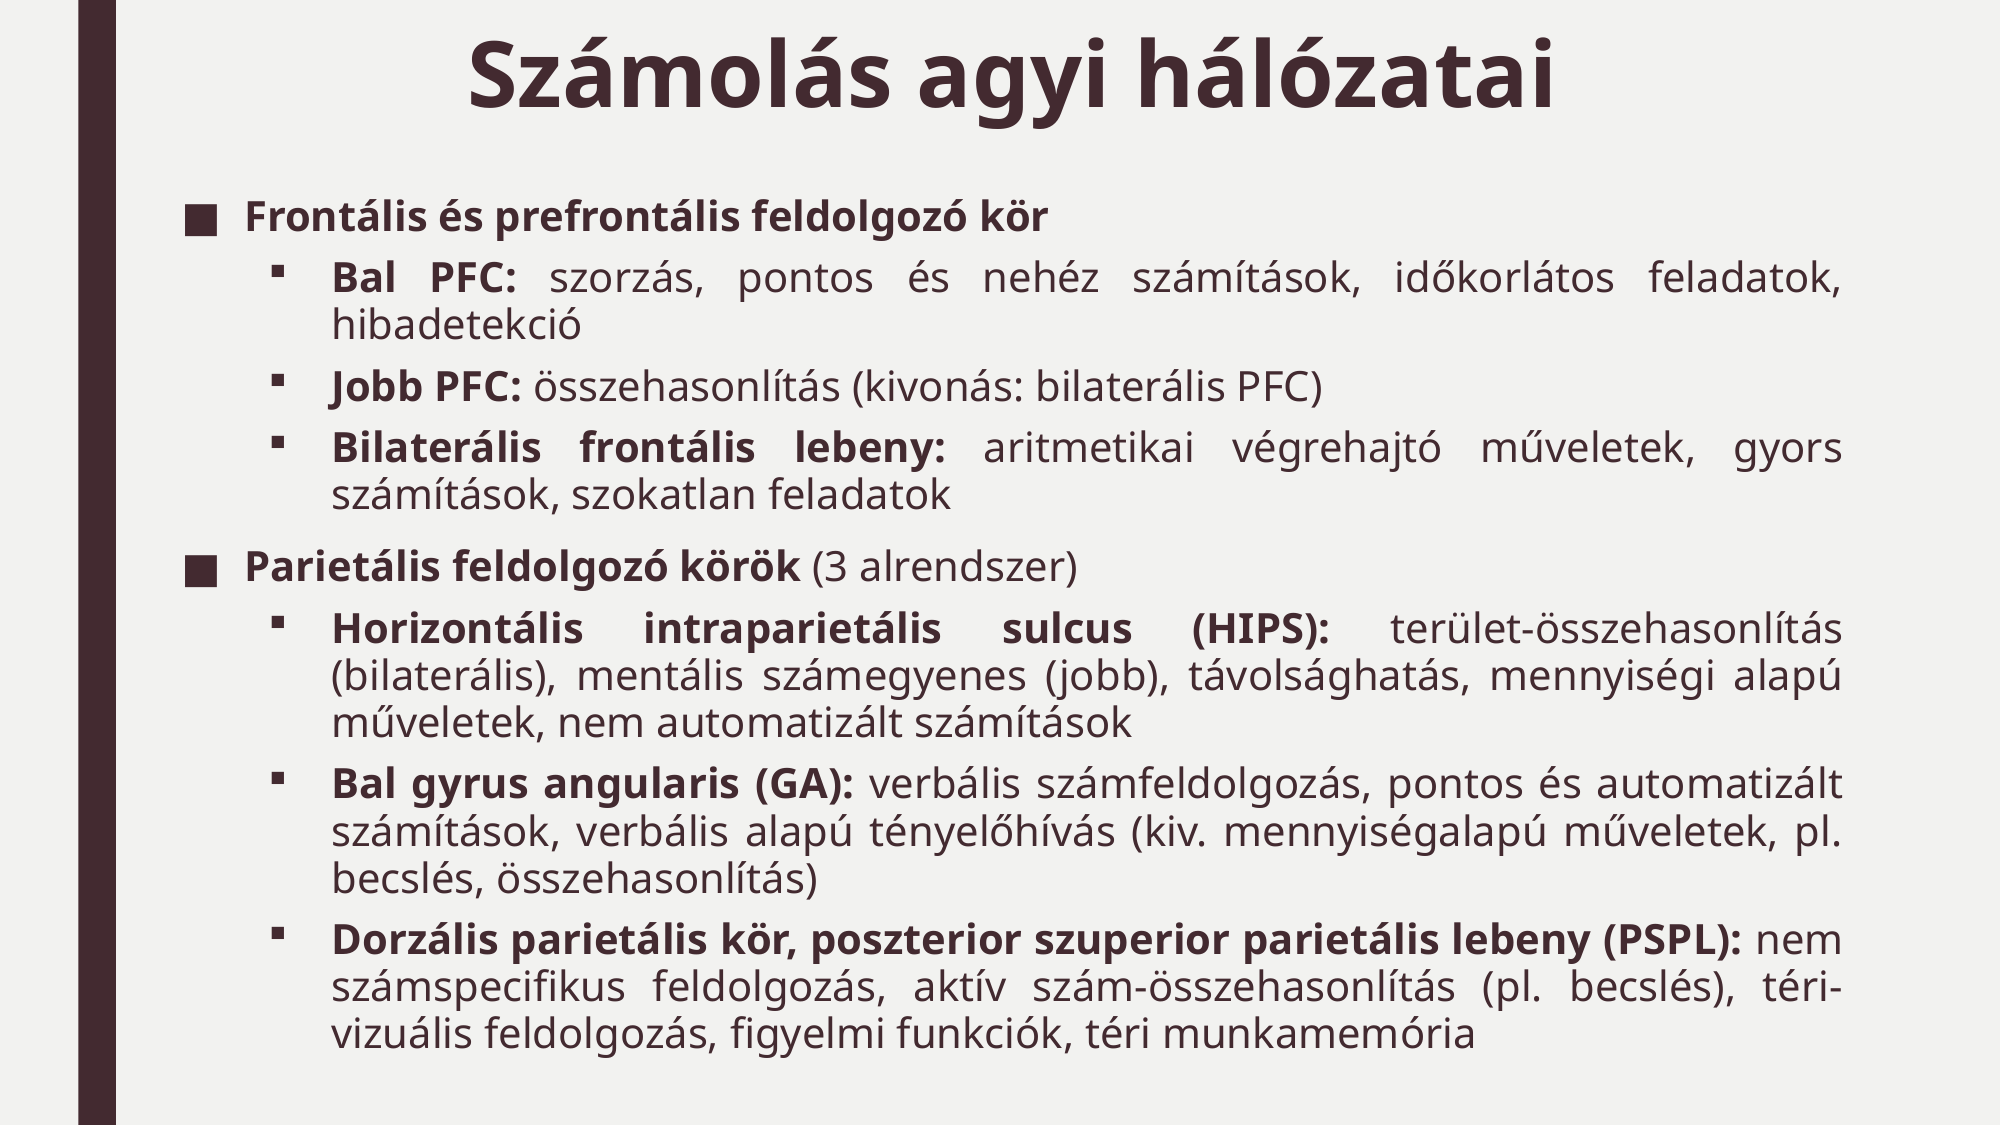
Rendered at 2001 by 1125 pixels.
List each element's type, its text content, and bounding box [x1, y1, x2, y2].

list Frontális és prefrontális feldolgozó kör Bal PFC: szorzás, pontos és nehéz számítások, időkorlátos feladatok, hibadetekció Jobb PFC: összehasonlítás (kivonás: bilaterális PFC) Bilaterális frontális lebeny: aritmetikai végrehajtó műveletek, gyors számítások, szokatlan feladatok Parietális feldolgozó körök (3 alrendszer) Horizontális intraparietális sulcus (HIPS): terület-összehasonlítás (bilaterális), mentális számegyenes (jobb), távolsághatás, mennyiségi alapú műveletek, nem automatizált számítások Bal gyrus angularis (GA): verbális számfeldolgozás, pontos és automatizált számítások, verbális alapú tényelőhívás (kiv. mennyiségalapú műveletek, pl. becslés, összehasonlítás) Dorzális parietális kör, poszterior szuperior parietális lebeny (PSPL): nem számspecifikus feldolgozás, aktív szám-összehasonlítás (pl. becslés), téri-vizuális feldolgozás, figyelmi funkciók, téri munkamemória [166, 185, 1859, 1094]
title Számolás agyi hálózatai [225, 21, 1800, 165]
